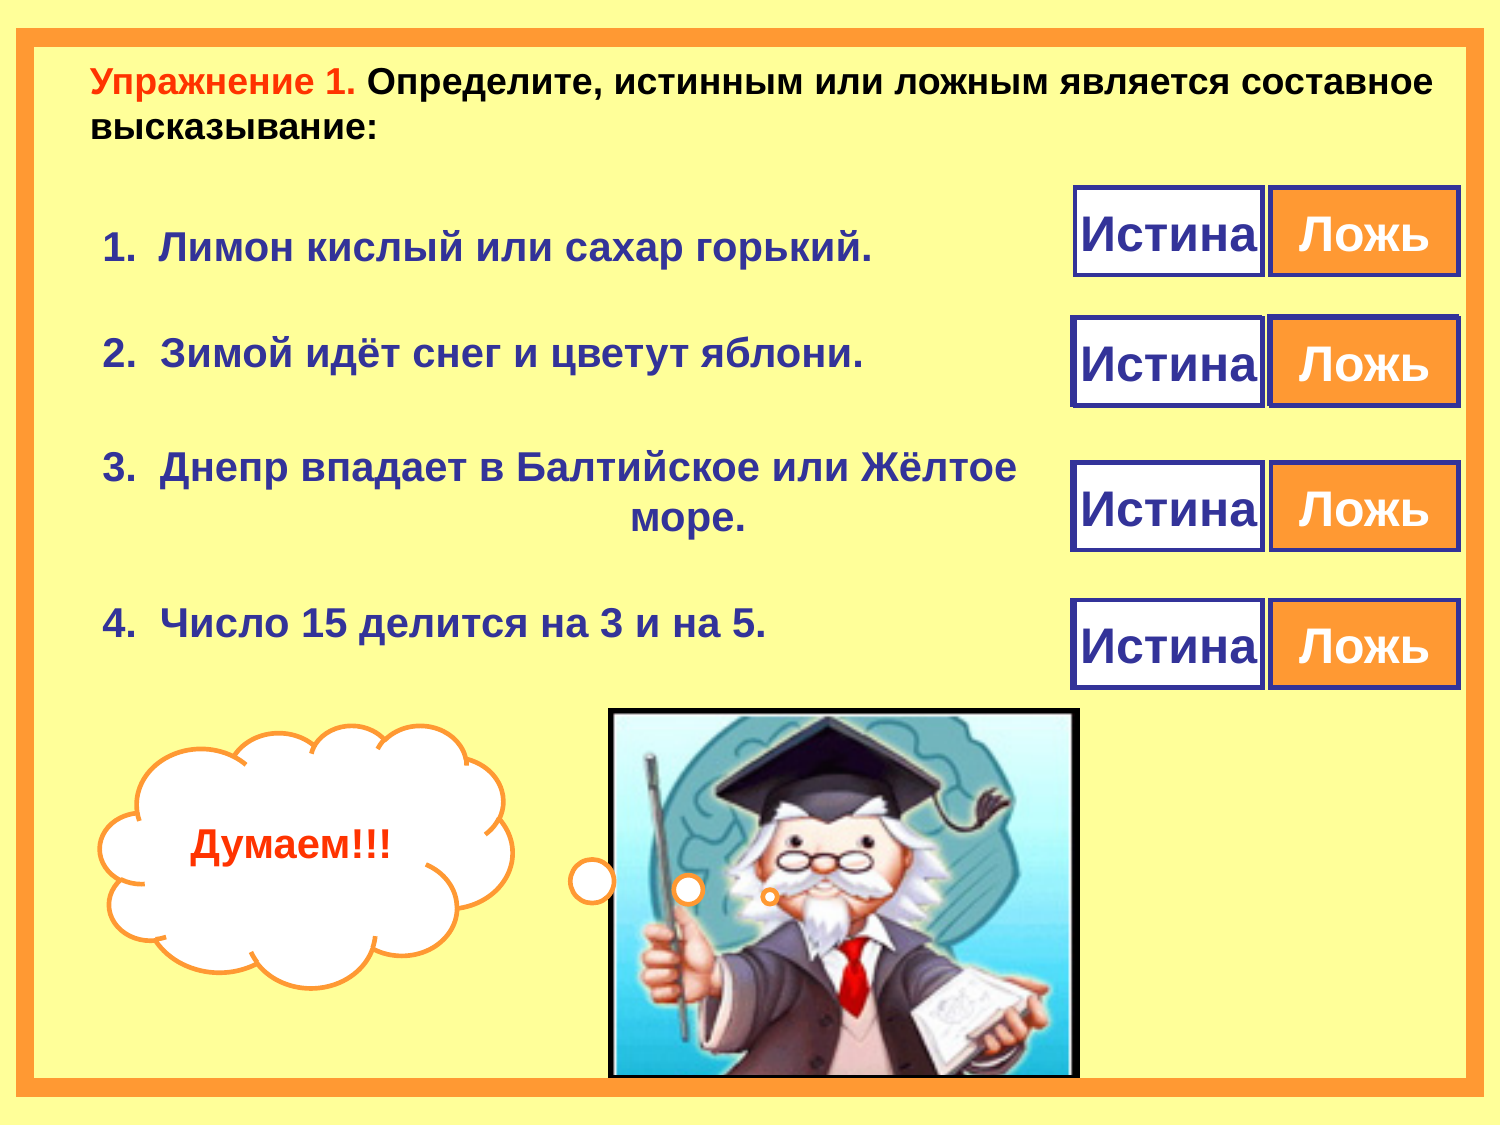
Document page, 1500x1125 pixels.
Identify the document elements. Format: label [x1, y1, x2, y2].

text_box [24, 37, 1475, 1088]
picture [612, 712, 1076, 1076]
